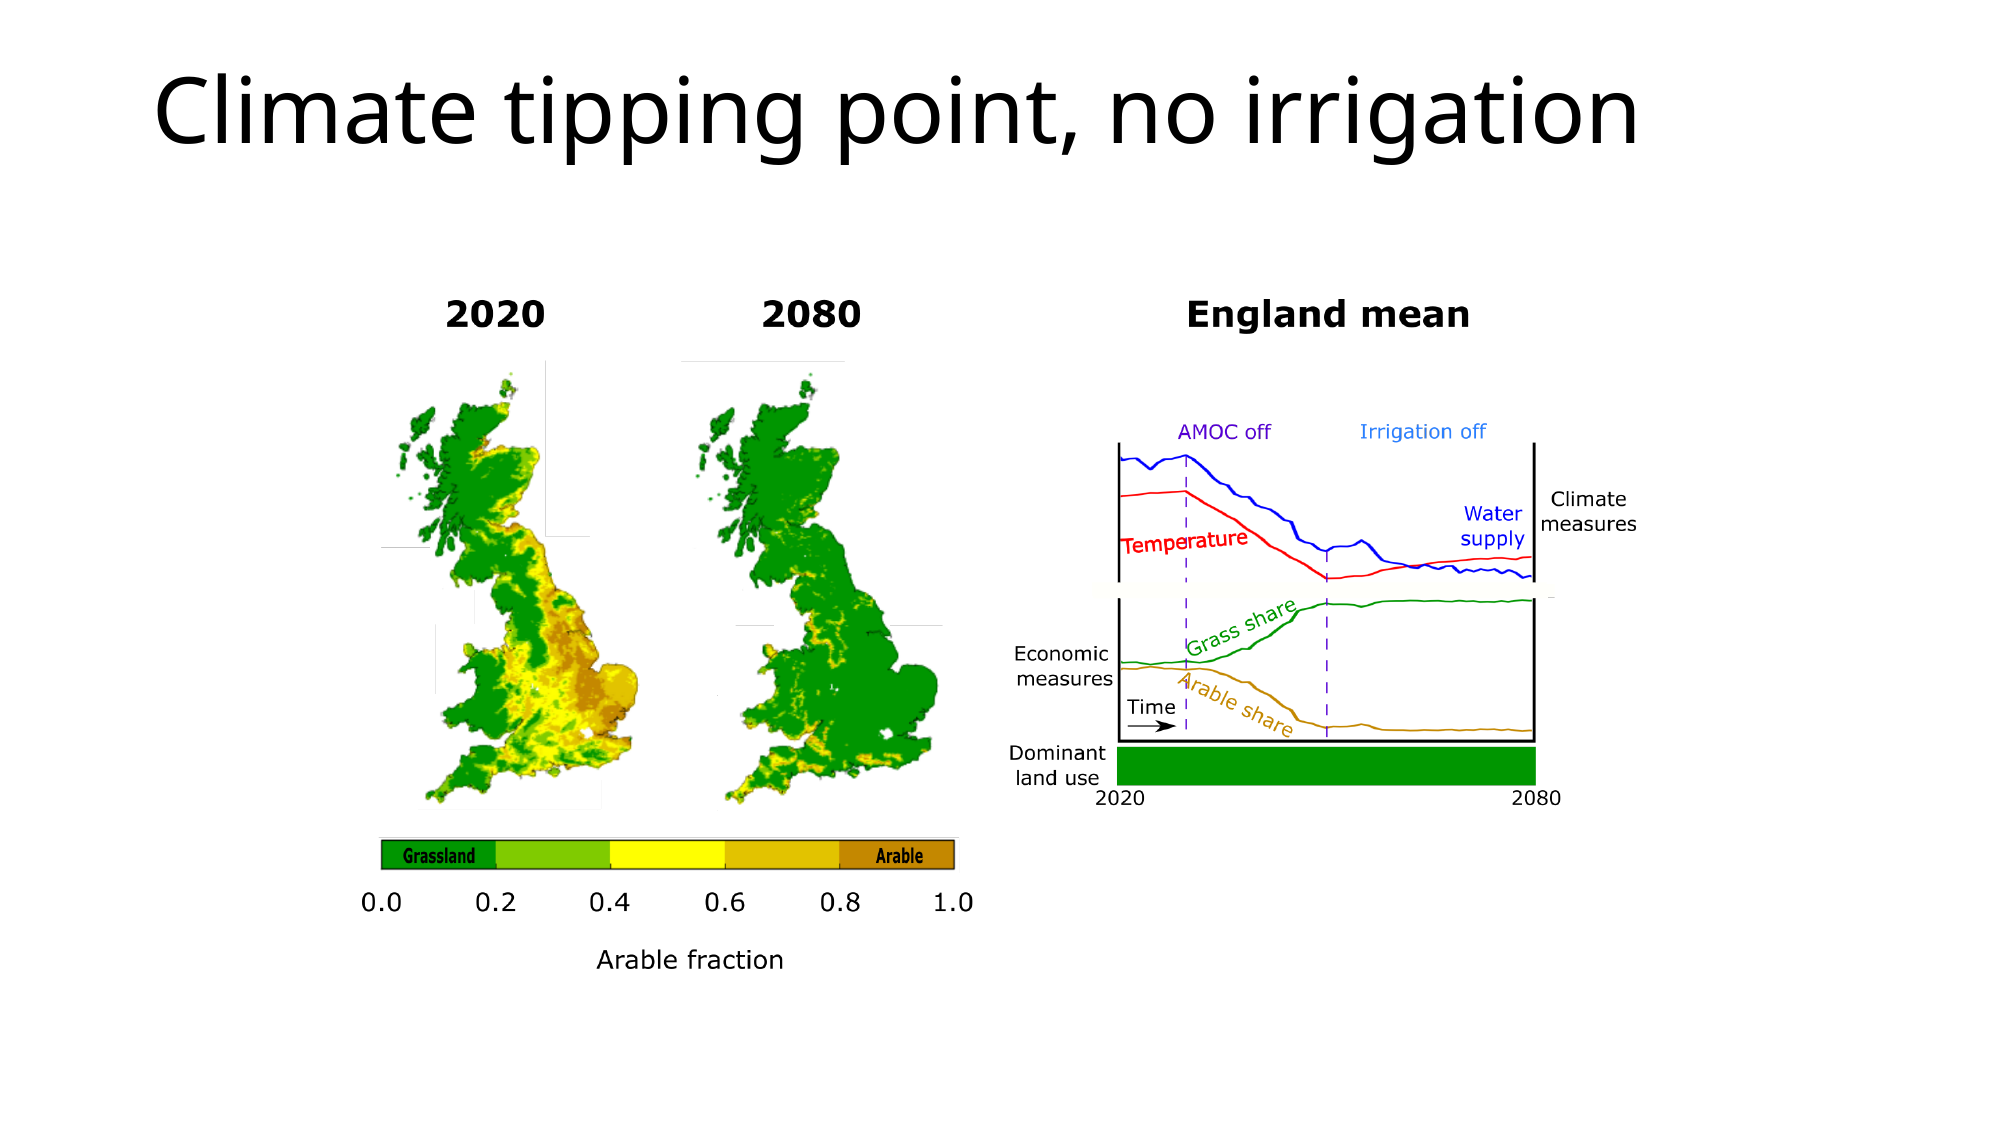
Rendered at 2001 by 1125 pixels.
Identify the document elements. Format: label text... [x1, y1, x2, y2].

text_box [347, 278, 1650, 1006]
title Climate tipping point, no irrigation [137, 59, 1863, 278]
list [362, 299, 1636, 969]
